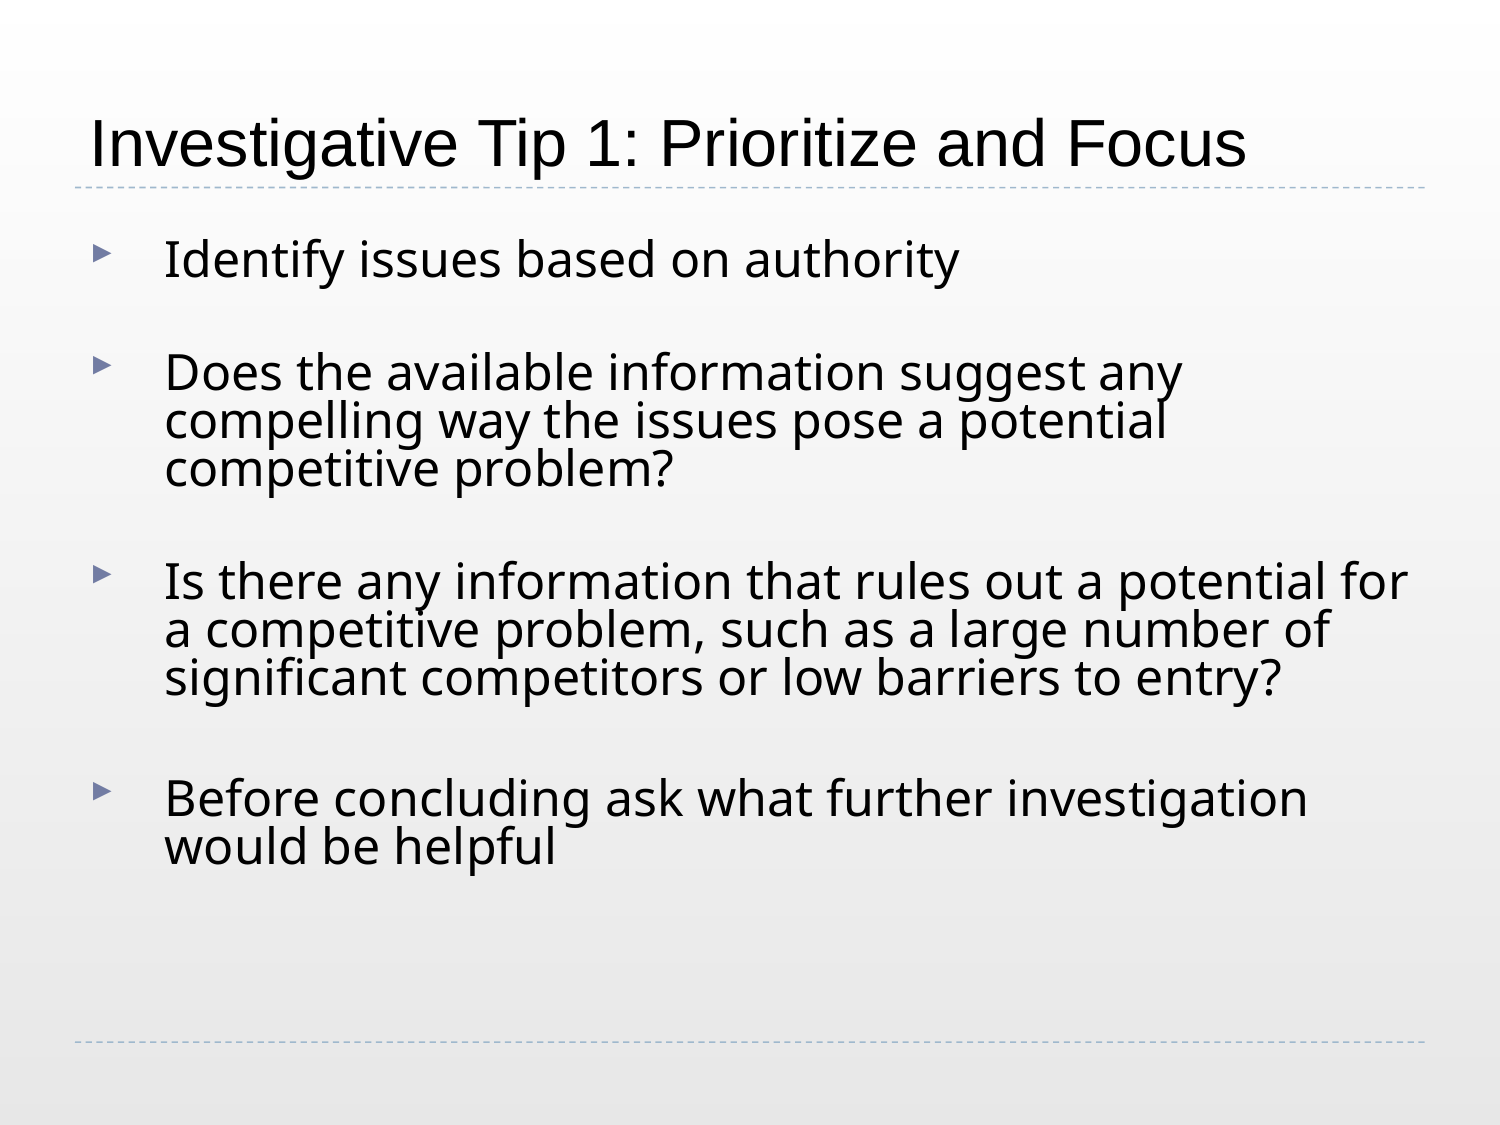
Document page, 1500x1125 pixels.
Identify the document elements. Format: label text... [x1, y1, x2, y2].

title Investigative Tip 1: Prioritize and Focus [75, 24, 1425, 188]
list Identify issues based on authority Does the available information suggest any compelling way the issues pose a potential competitive problem? Is there any information that rules out a potential for a competitive problem, such as a large number of significant competitors or low barriers to entry? Before concluding ask what further investigation would be helpful [75, 231, 1425, 1010]
